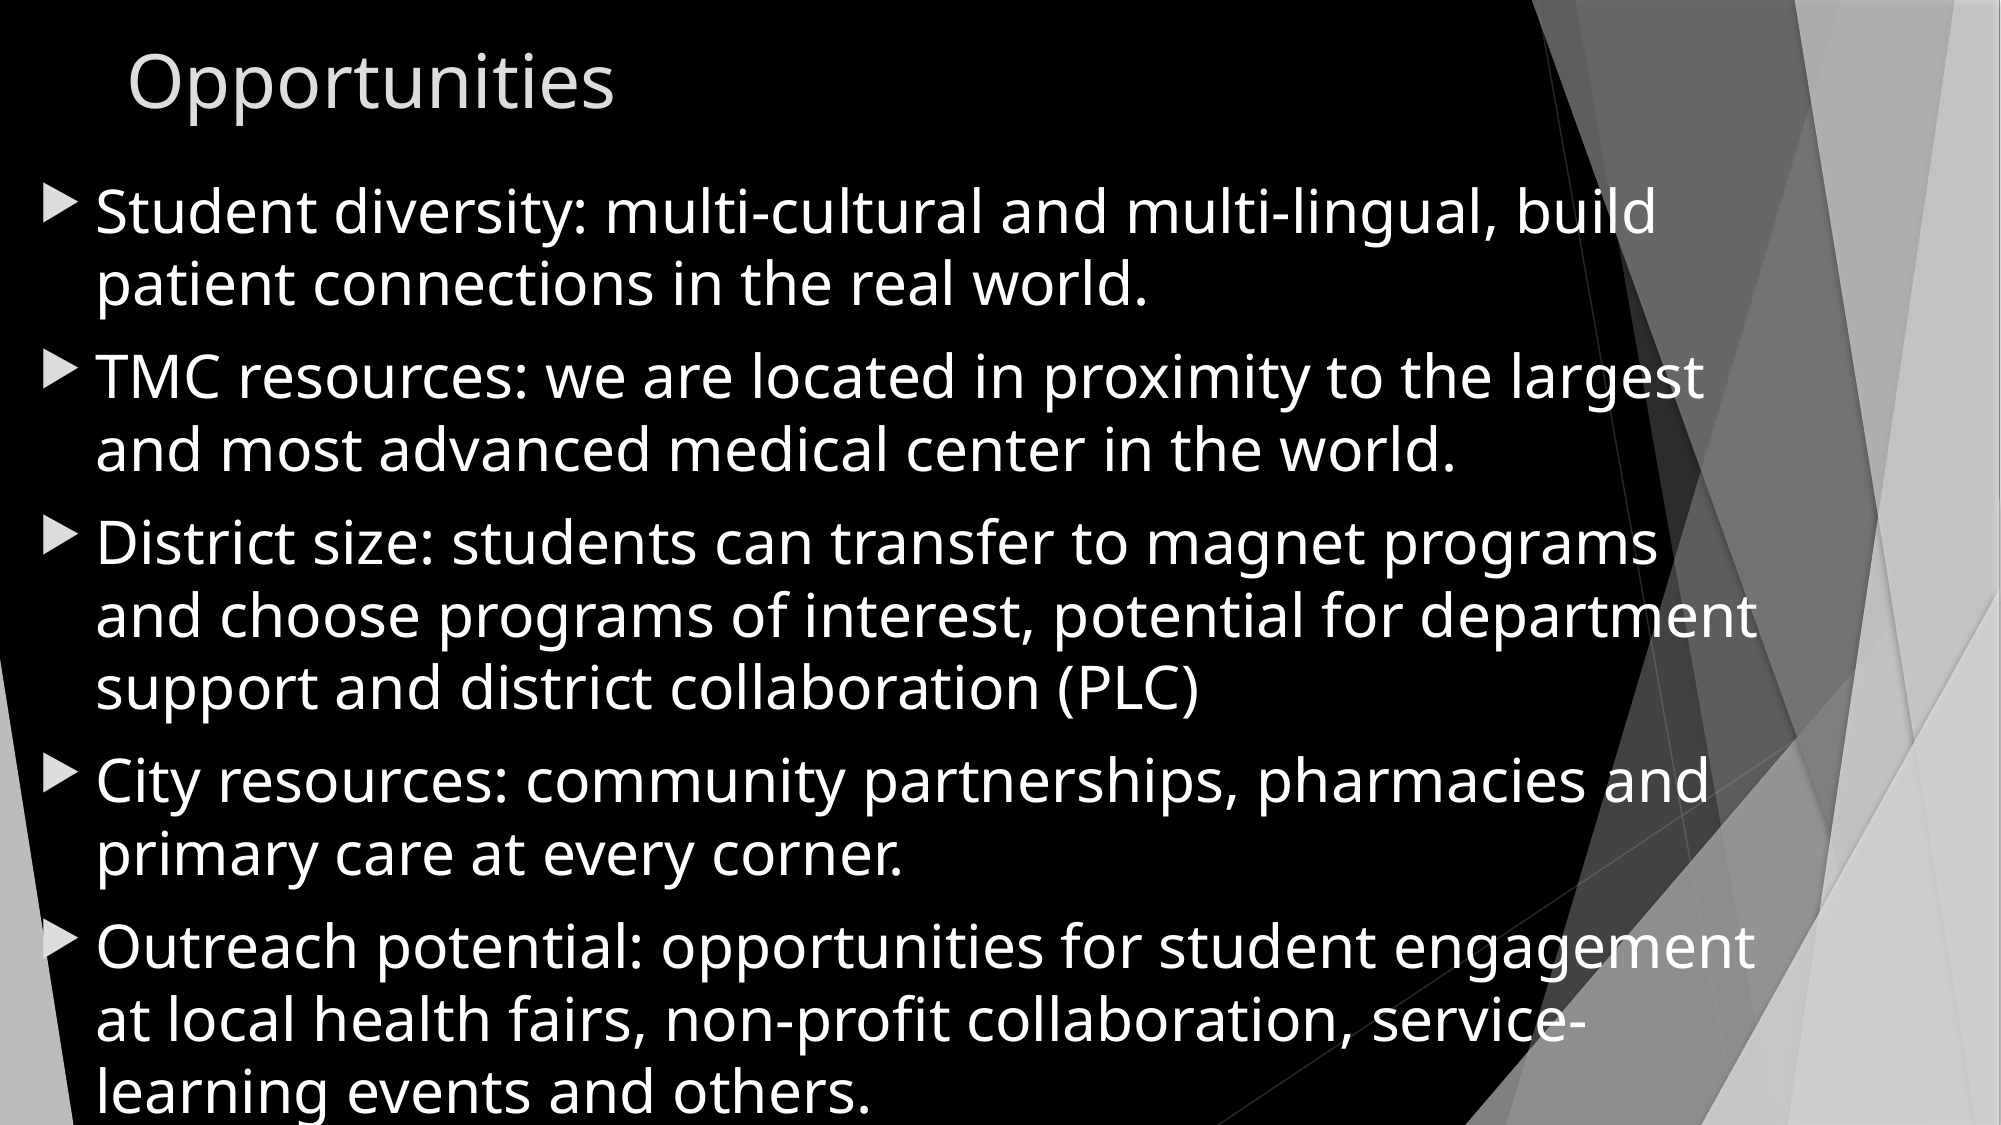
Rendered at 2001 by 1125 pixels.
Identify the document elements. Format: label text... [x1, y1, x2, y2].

title Opportunities [111, 25, 1522, 165]
list Student diversity: multi-cultural and multi-lingual, build patient connections in the real world. TMC resources: we are located in proximity to the largest and most advanced medical center in the world. District size: students can transfer to magnet programs and choose programs of interest, potential for department support and district collaboration (PLC) City resources: community partnerships, pharmacies and primary care at every corner. Outreach potential: opportunities for student engagement at local health fairs, non-profit collaboration, service-learning events and others. [23, 165, 1794, 1125]
